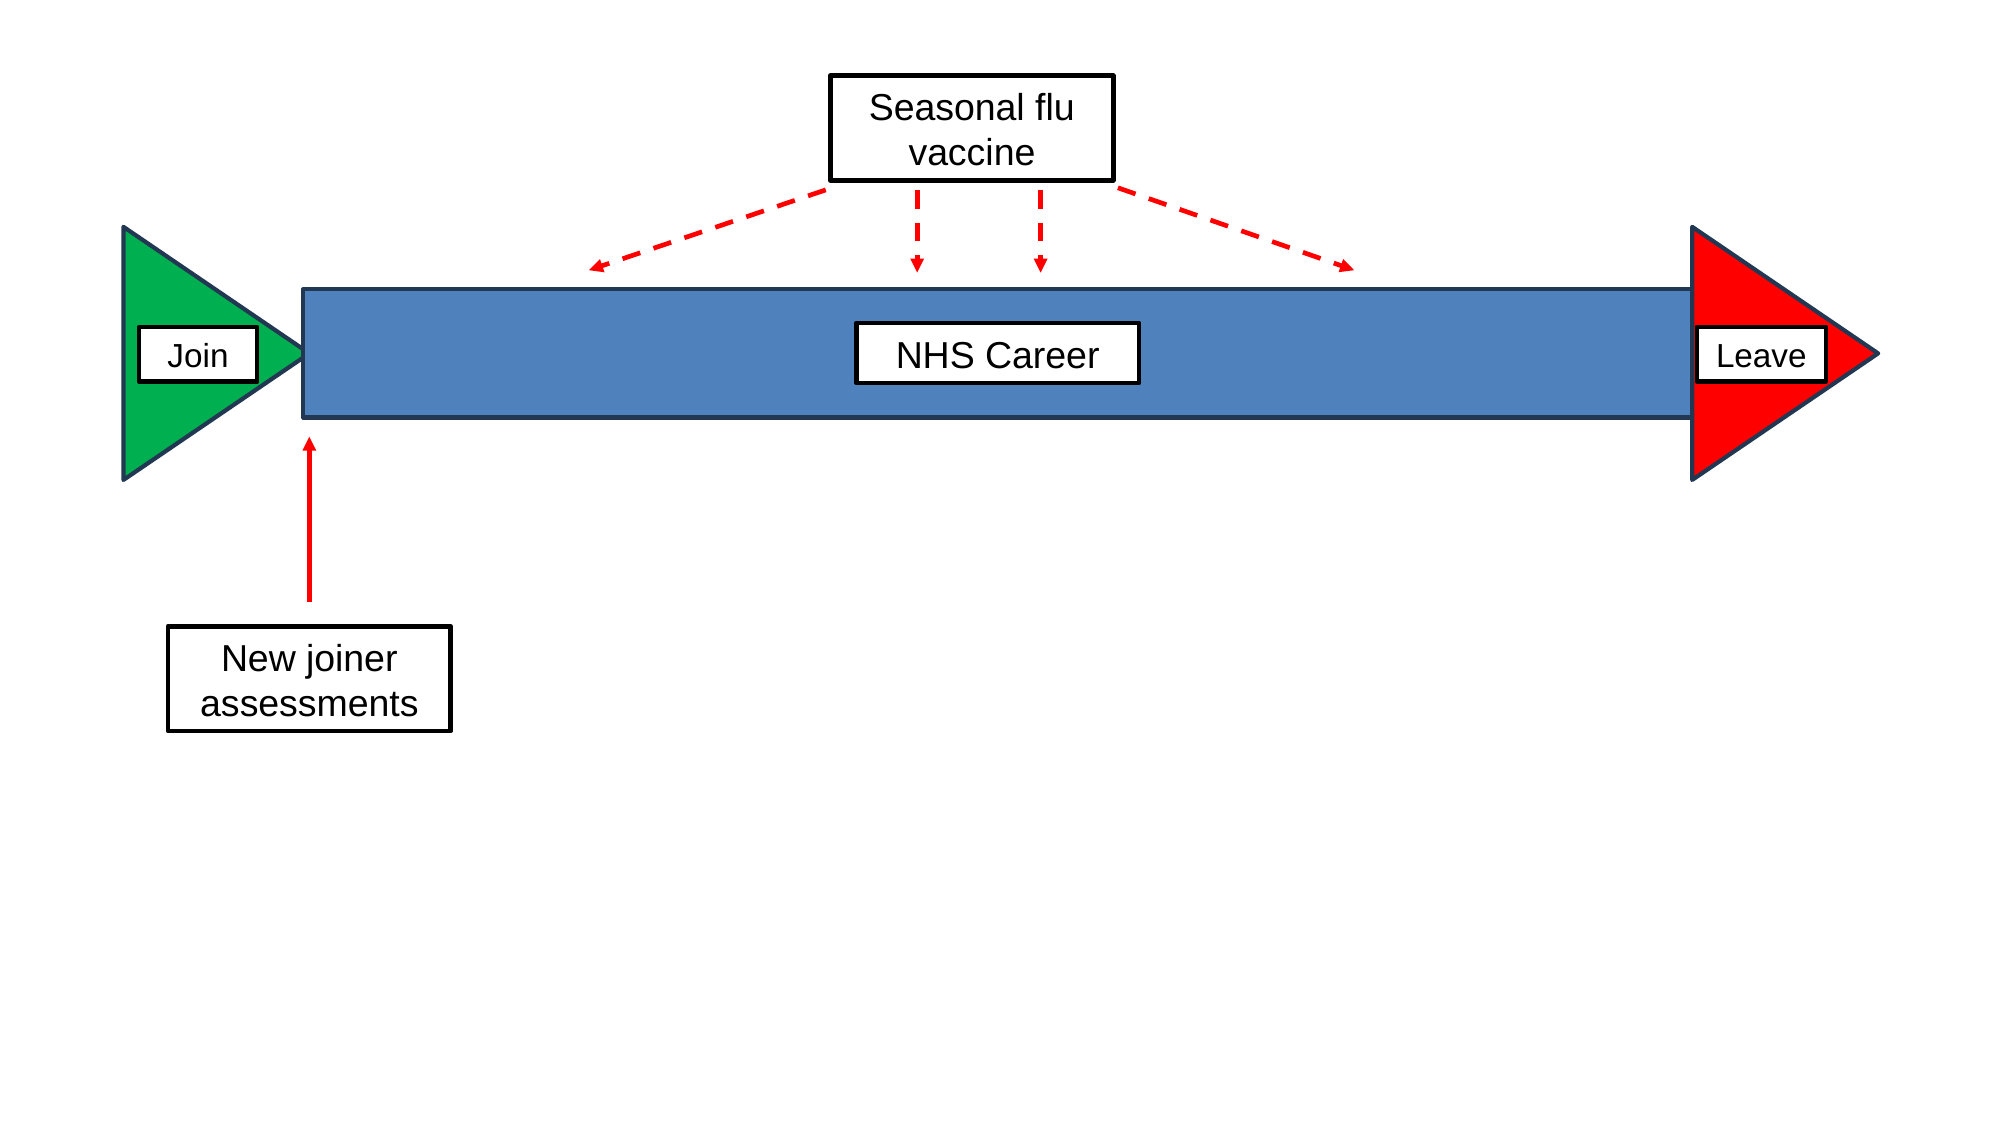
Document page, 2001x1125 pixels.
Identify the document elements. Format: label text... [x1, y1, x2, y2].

text_box NHS Career [856, 323, 1139, 383]
text_box Join [139, 327, 258, 382]
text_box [1117, 187, 1355, 271]
text_box [121, 224, 301, 482]
text_box New joiner assessments [167, 626, 451, 731]
text_box [1690, 224, 1881, 482]
text_box Oin workforce [301, 287, 1690, 420]
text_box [588, 189, 826, 271]
text_box Leave [1696, 326, 1826, 382]
text_box Seasonal flu vaccine [830, 75, 1114, 181]
